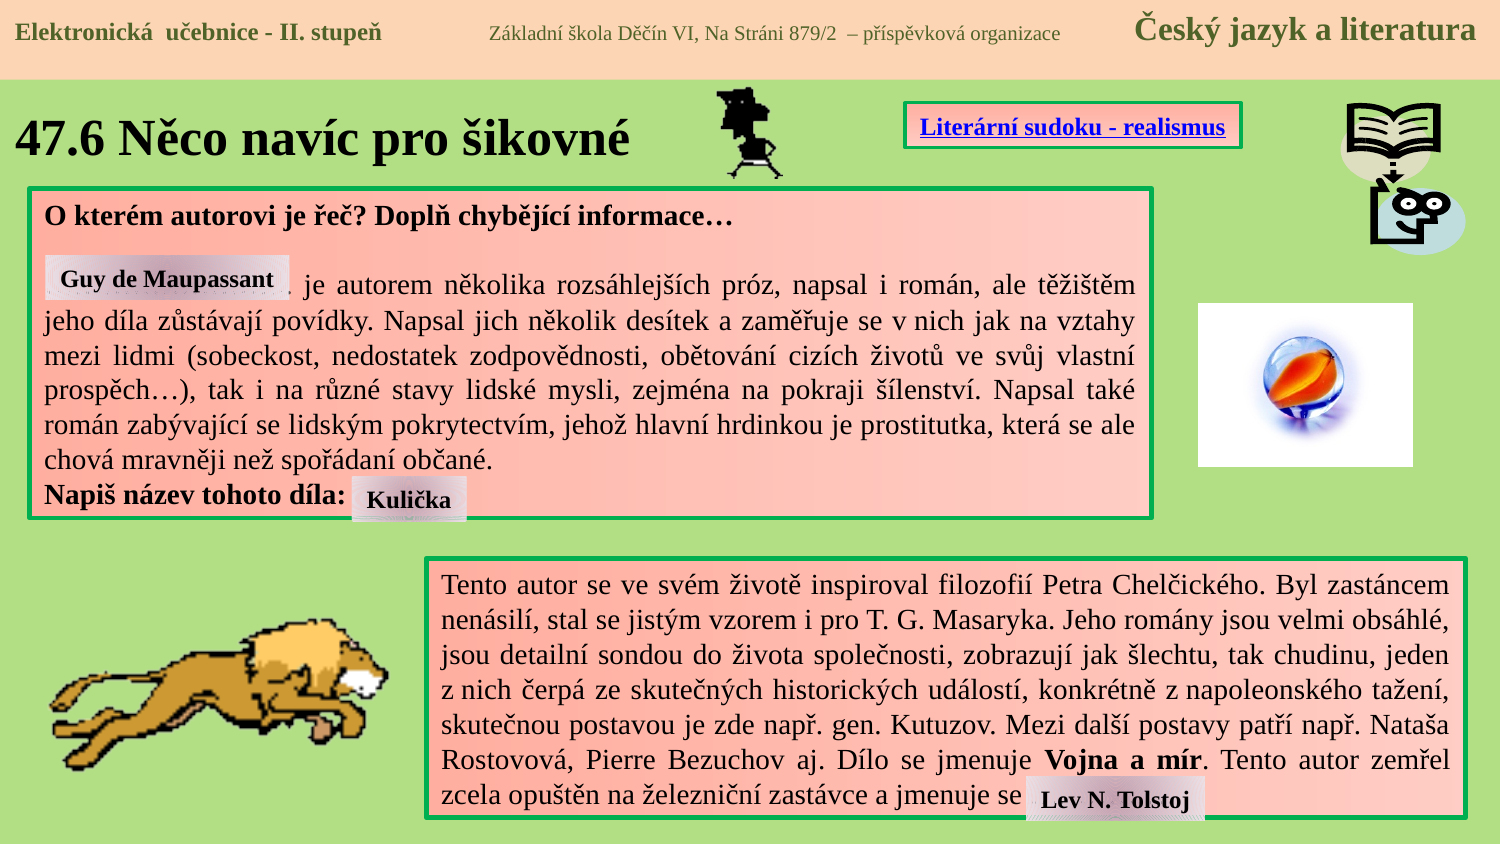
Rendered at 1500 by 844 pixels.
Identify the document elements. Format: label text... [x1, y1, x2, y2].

picture [1340, 102, 1466, 256]
picture [16, 579, 410, 800]
text_box Tento autor se ve svém životě inspiroval filozofií Petra Chelčického. Byl zastáncem nenásilí, stal se jistým vzorem i pro T. G. Masaryka. Jeho romány jsou velmi obsáhlé, jsou detailní sondou do života společnosti, zobrazují jak šlechtu, tak chudinu, jeden z nich čerpá ze skutečných historických událostí, konkrétně z napoleonského tažení, skutečnou postavou je zde např. gen. Kutuzov. Mezi další postavy patří např. Nataša Rostovová, Pierre Bezuchov aj. Dílo se jmenuje Vojna a mír. Tento autor zemřel zcela opuštěn na železniční zastávce a jmenuje se …………… [426, 558, 1466, 818]
picture [1198, 303, 1413, 467]
title 47.6 Něco navíc pro šikovné [0, 85, 687, 184]
text_box Literární sudoku - realismus [905, 102, 1241, 148]
text_box Kulička [351, 476, 467, 522]
text_box Lev N. Tolstoj [1026, 776, 1205, 821]
text_box O kterém autorovi je řeč? Doplň chybějící informace… …………………….. je autorem několika rozsáhlejších próz, napsal i román, ale těžištěm jeho díla zůstávají povídky. Napsal jich několik desítek a zaměřuje se v nich jak na vztahy mezi lidmi (sobeckost, nedostatek zodpovědnosti, obětování cizích životů ve svůj vlastní prospěch…), tak i na různé stavy lidské mysli, zejména na pokraji šílenství. Napsal také román zabývající se lidským pokrytectvím, jehož hlavní hrdinkou je prostitutka, která se ale chová mravněji než spořádaní občané. Napiš název tohoto díla: [29, 188, 1152, 518]
picture [690, 21, 783, 180]
text_box Guy de Maupassant [45, 255, 290, 300]
text_box Elektronická učebnice - II. stupeň Základní škola Děčín VI, Na Stráni 879/2 – příspěvková organizace Český jazyk a literatura [0, 0, 1500, 80]
